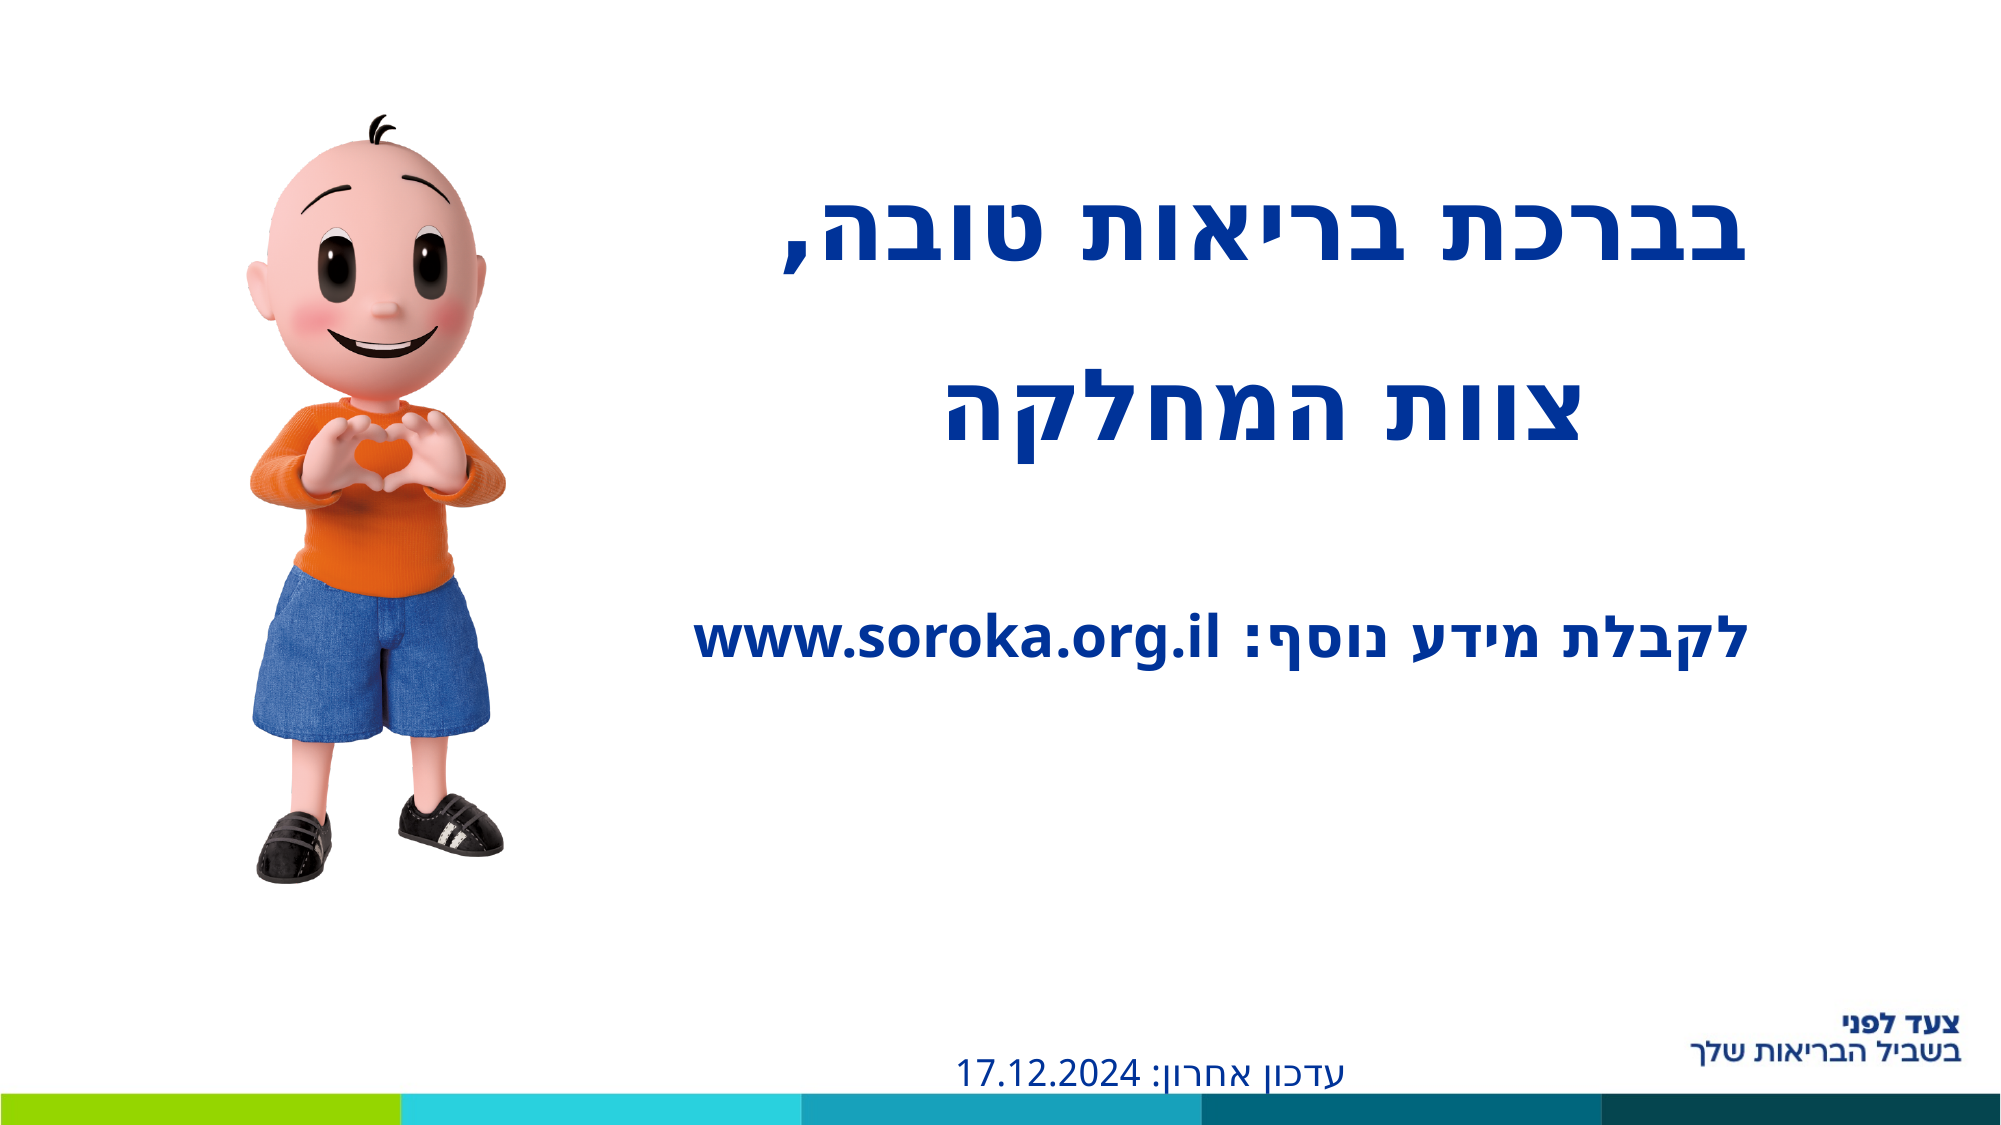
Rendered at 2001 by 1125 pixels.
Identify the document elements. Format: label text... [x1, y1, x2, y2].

text_box עדכון אחרון: 17.12.2024 [918, 1041, 1384, 1102]
picture [0, 0, 2001, 1125]
text_box לקבלת מידע נוסף: www.soroka.org.il [678, 591, 1768, 677]
text_box בברכת בריאות טובה, צוות המחלקה [631, 92, 1898, 468]
